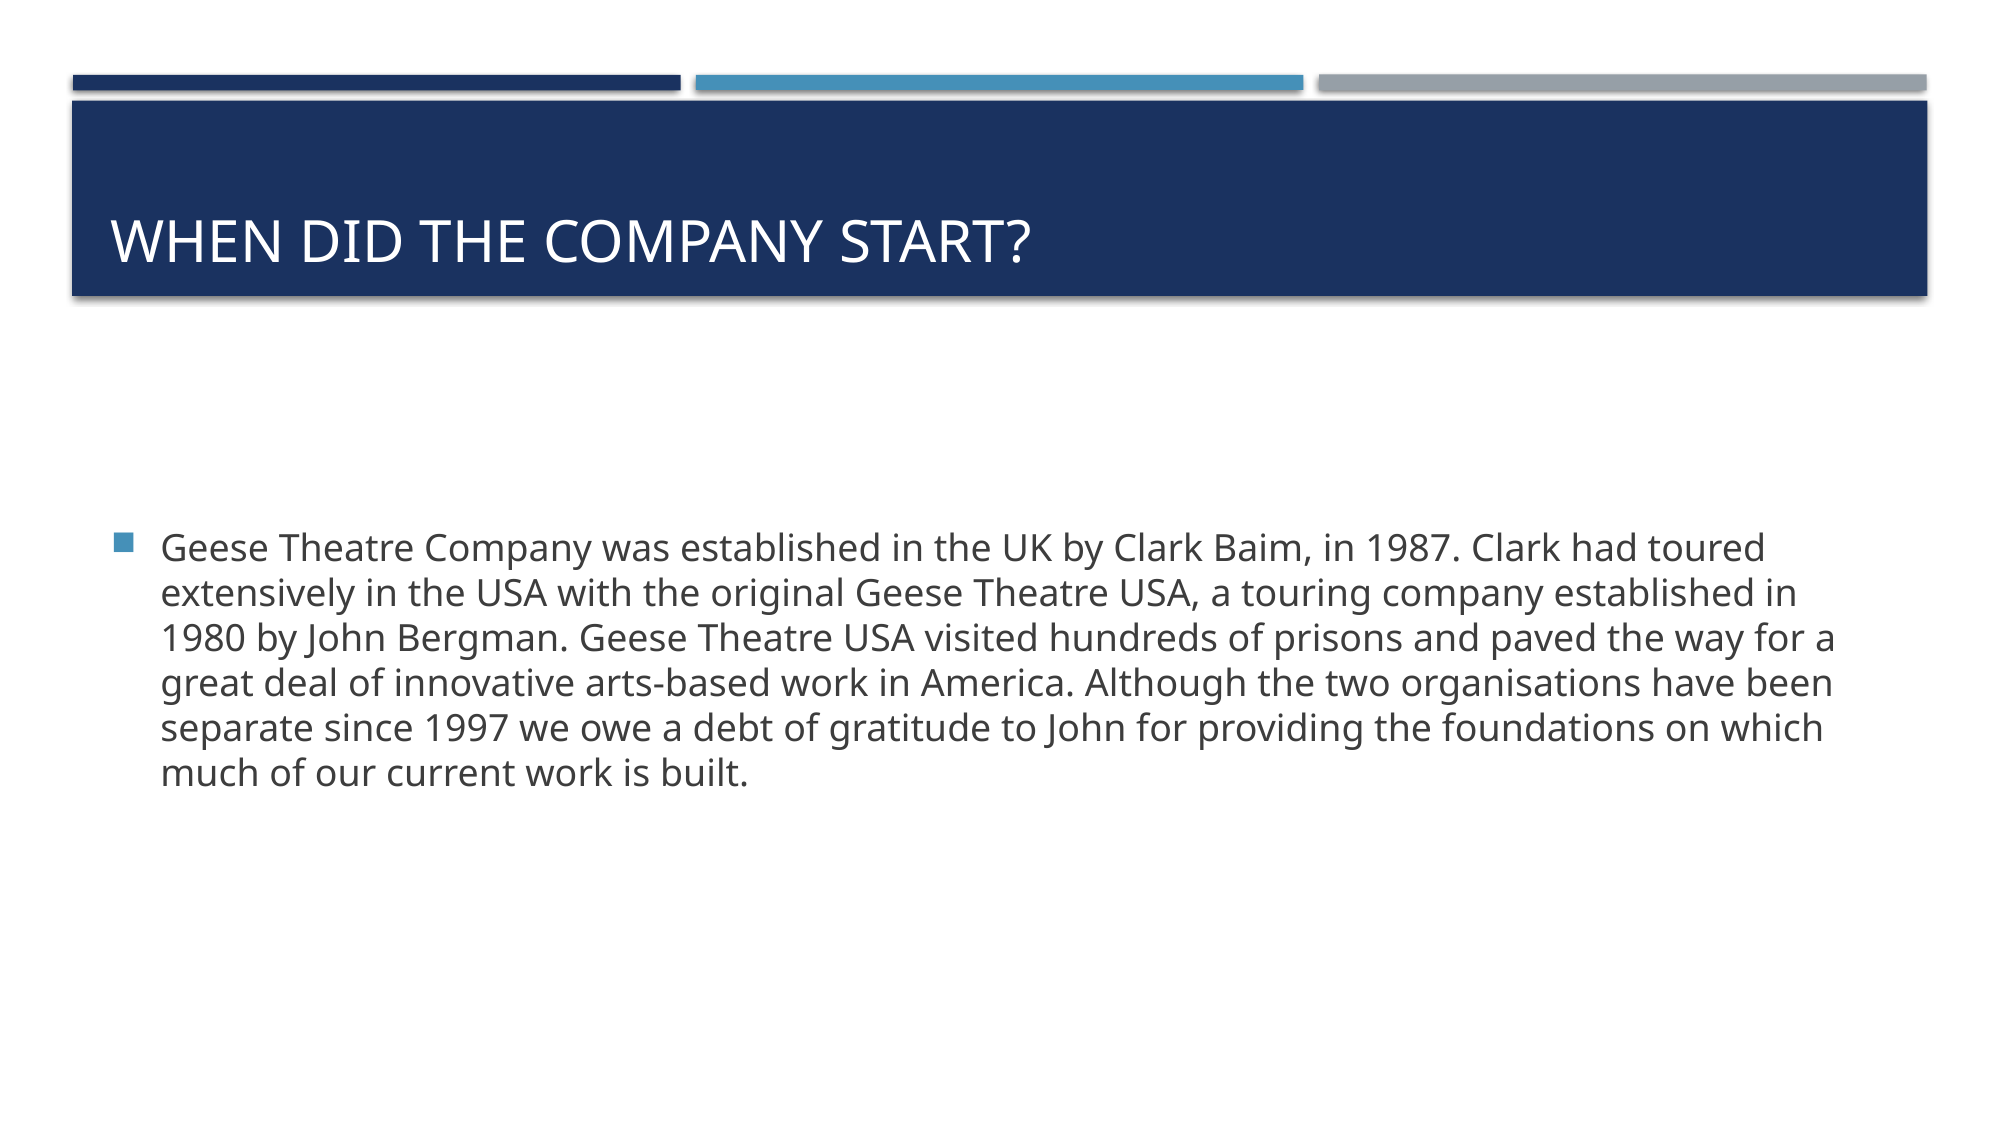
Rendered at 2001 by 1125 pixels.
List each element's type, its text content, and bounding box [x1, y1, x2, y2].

list Geese Theatre Company was established in the UK by Clark Baim, in 1987. Clark had toured extensively in the USA with the original Geese Theatre USA, a touring company established in 1980 by John Bergman. Geese Theatre USA visited hundreds of prisons and paved the way for a great deal of innovative arts-based work in America. Although the two organisations have been separate since 1997 we owe a debt of gratitude to John for providing the foundations on which much of our current work is built. [95, 357, 1905, 962]
title When did the company start? [95, 115, 1905, 282]
